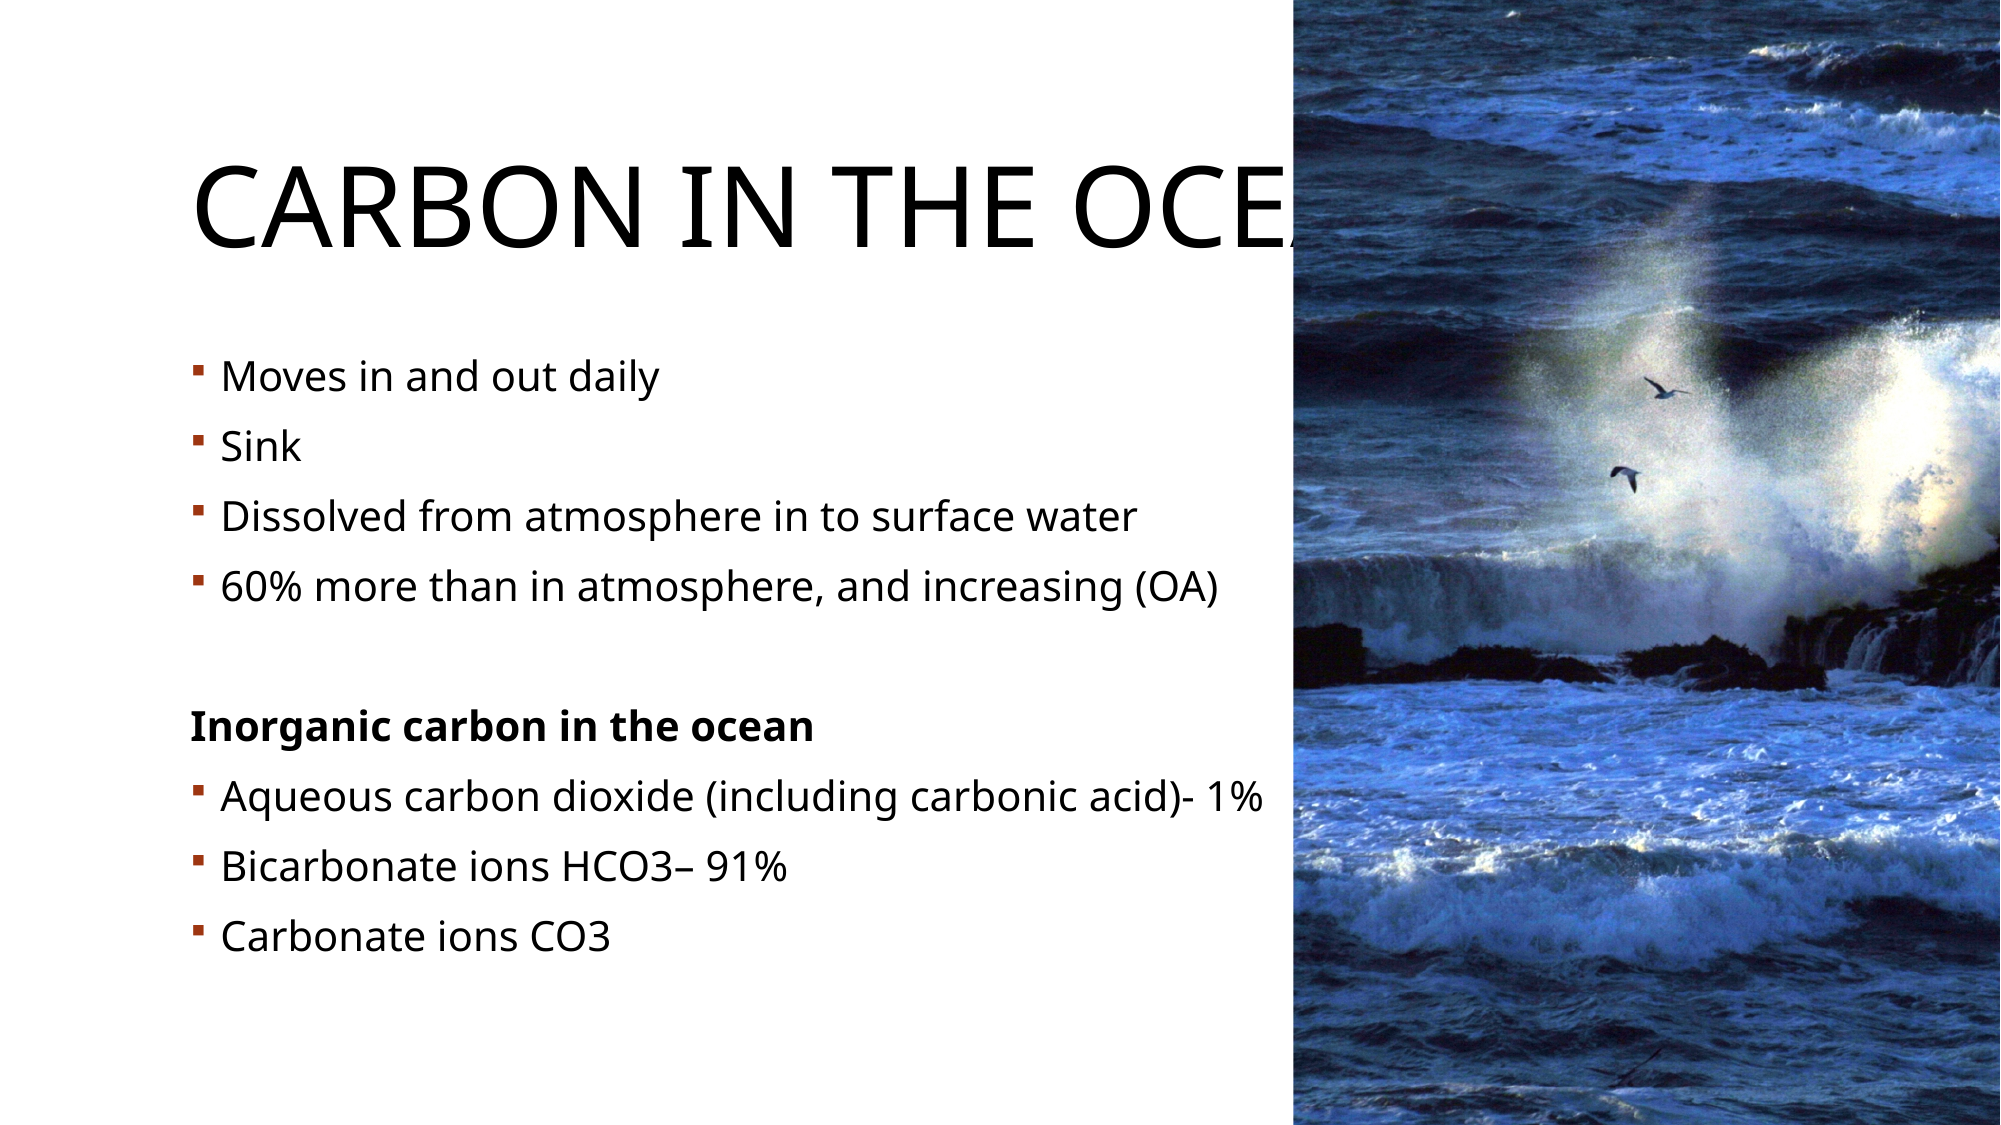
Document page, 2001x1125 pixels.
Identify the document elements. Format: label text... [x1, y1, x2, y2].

list Moves in and out daily Sink Dissolved from atmosphere in to surface water 60% more than in atmosphere, and increasing (OA) Inorganic carbon in the ocean Aqueous carbon dioxide (including carbonic acid)- 1% Bicarbonate ions HCO3– 91% Carbonate ions CO3 [175, 348, 1292, 1013]
title Carbon in the ocean [175, 79, 1292, 344]
picture [1293, 0, 2000, 1125]
